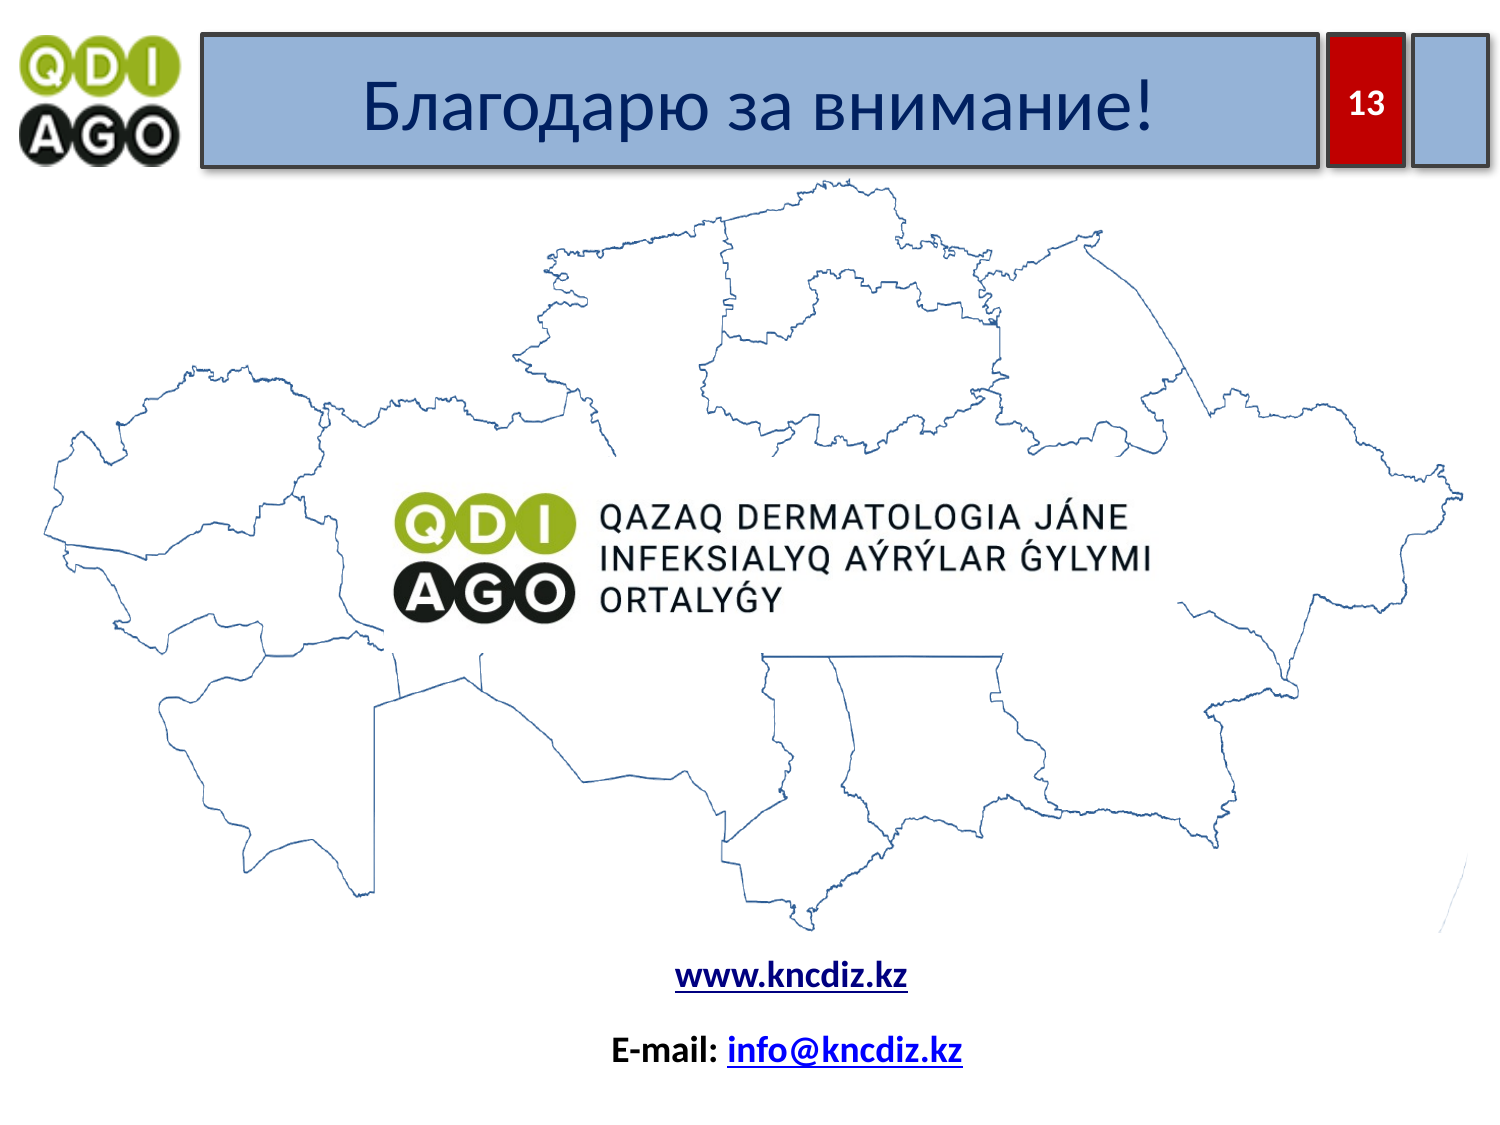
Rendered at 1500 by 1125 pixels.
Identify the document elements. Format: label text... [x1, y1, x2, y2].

text_box Благодарю за внимание! [200, 32, 1320, 169]
text_box 13 [1326, 32, 1406, 168]
picture [18, 35, 199, 167]
picture [36, 172, 1468, 933]
text_box [1411, 33, 1490, 168]
text_box www.kncdiz.kz E-mail: info@kncdiz.kz [596, 943, 987, 1078]
